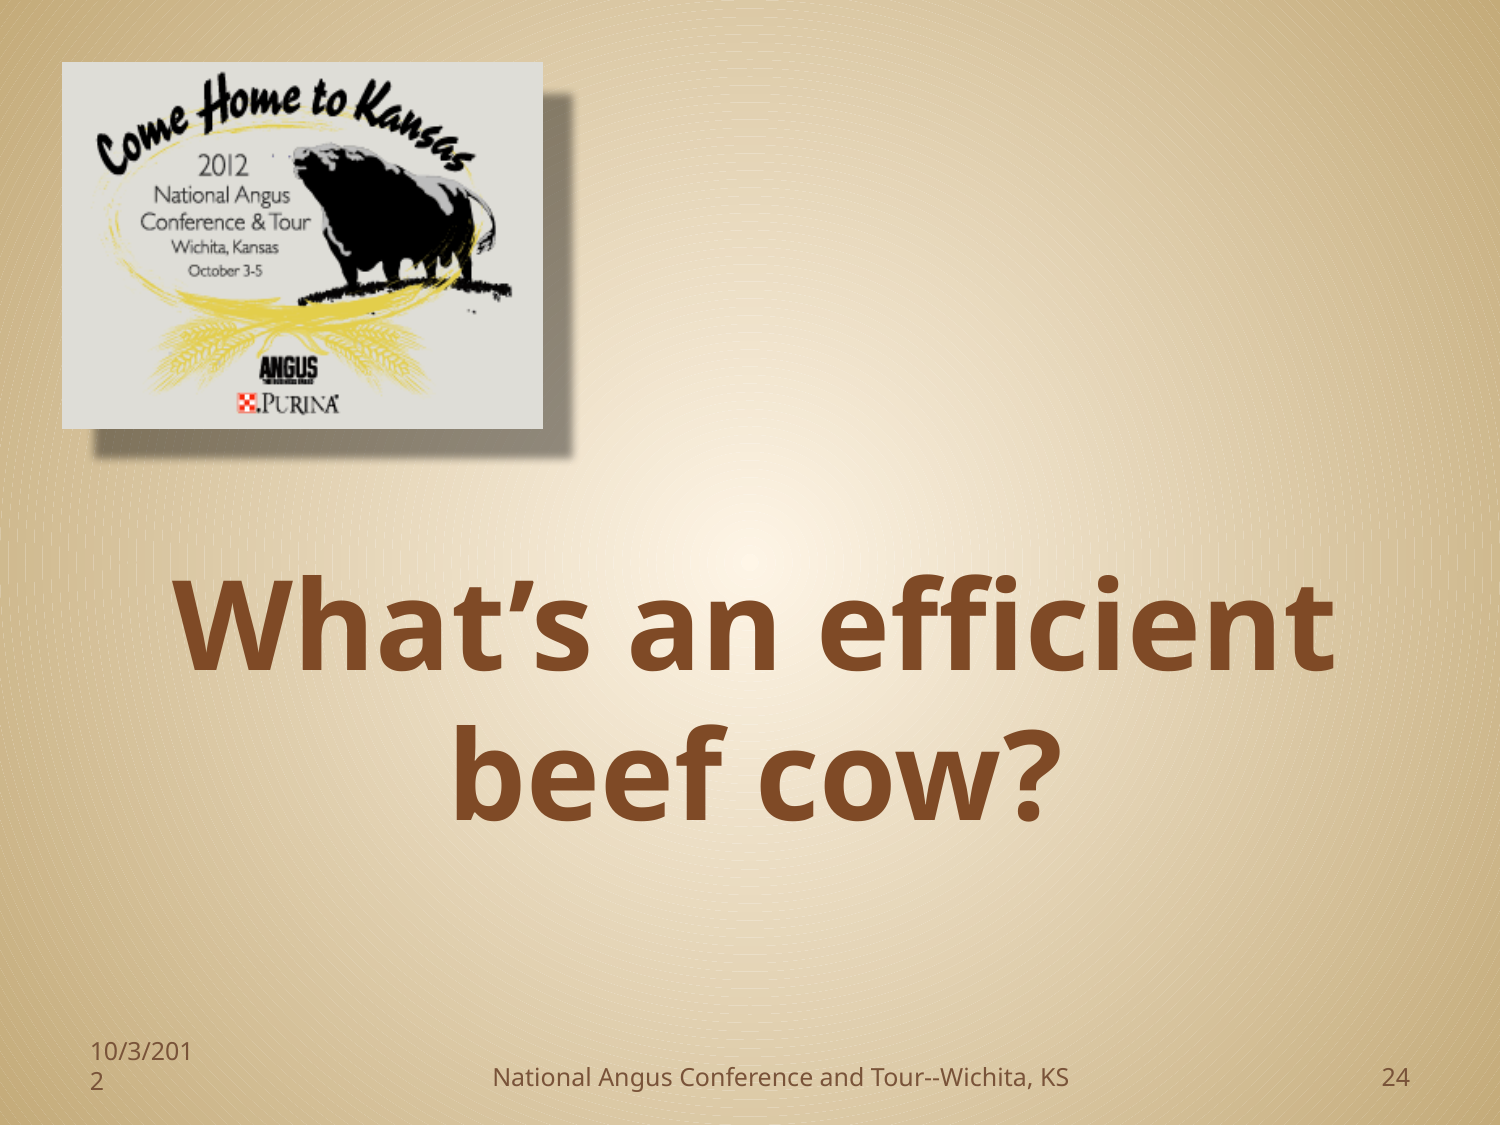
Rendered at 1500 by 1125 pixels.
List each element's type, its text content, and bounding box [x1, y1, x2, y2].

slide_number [75, 1062, 213, 1103]
slide_number 24 [1350, 1062, 1425, 1103]
picture [62, 62, 543, 429]
title What’s an efficient beef cow? [118, 440, 1394, 952]
footer National Angus Conference and Tour--Wichita, KS [237, 1062, 1325, 1103]
